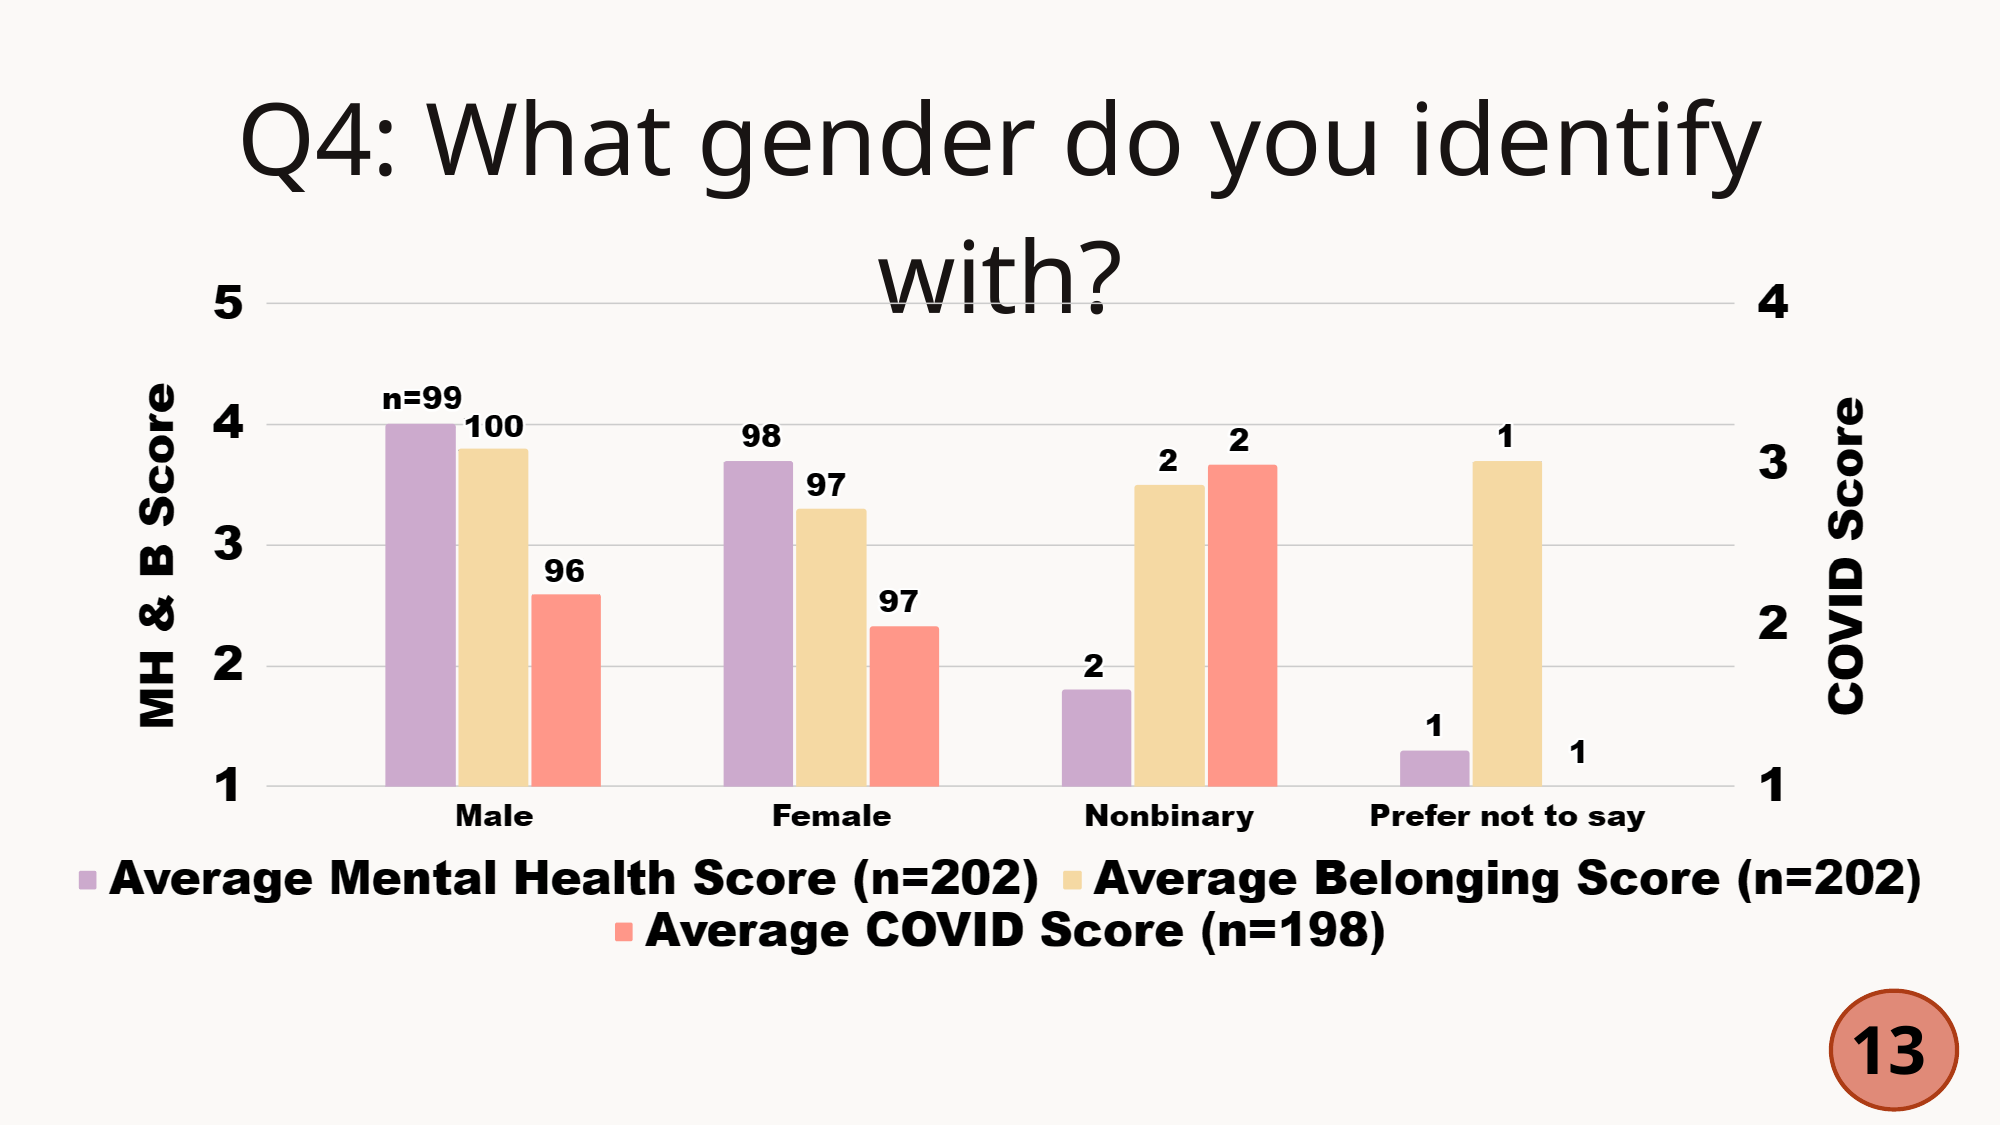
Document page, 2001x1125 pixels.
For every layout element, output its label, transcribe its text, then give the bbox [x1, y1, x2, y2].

text_box 13 [1835, 1002, 1986, 1096]
title Q4: What gender do you identify with? [143, 42, 1859, 183]
text_box [1850, 1096, 1938, 1112]
picture [0, 243, 2000, 991]
text_box [1828, 1024, 1835, 1077]
